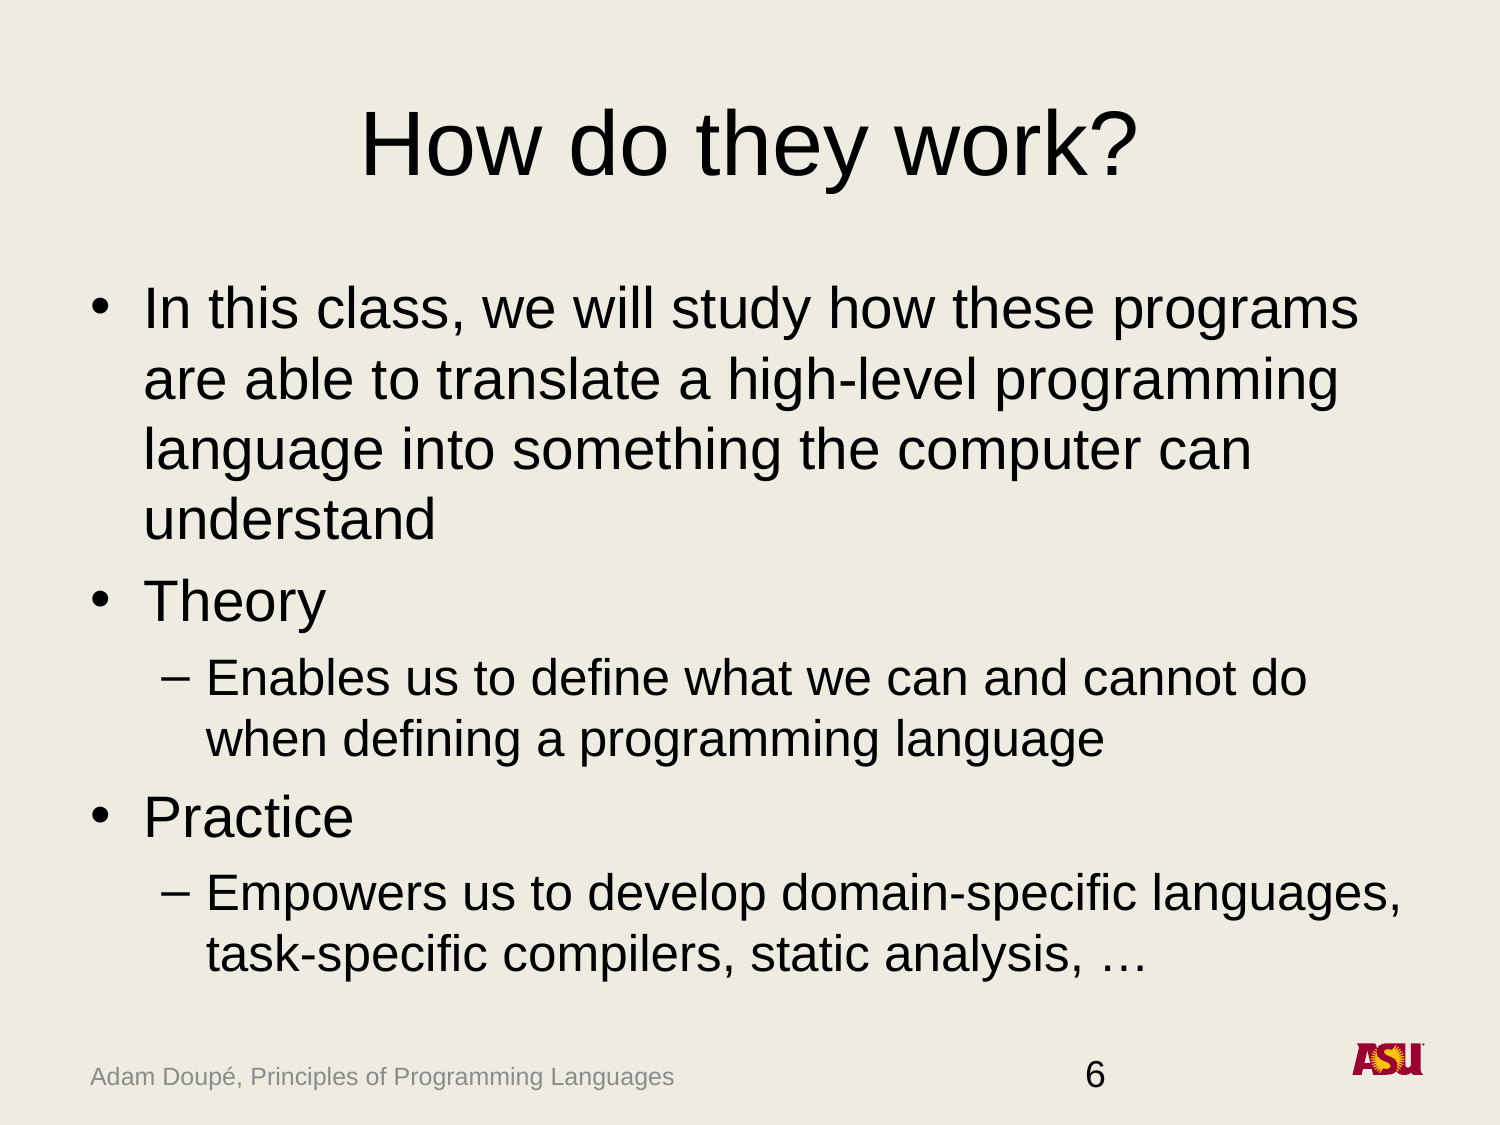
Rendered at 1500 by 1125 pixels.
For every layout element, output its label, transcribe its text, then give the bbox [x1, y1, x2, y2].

list In this class, we will study how these programs are able to translate a high-level programming language into something the computer can understand Theory Enables us to define what we can and cannot do when defining a programming language Practice Empowers us to develop domain-specific languages, task-specific compilers, static analysis, … [75, 262, 1425, 1005]
slide_number 6 [1070, 1042, 1421, 1103]
title How do they work? [75, 45, 1425, 233]
